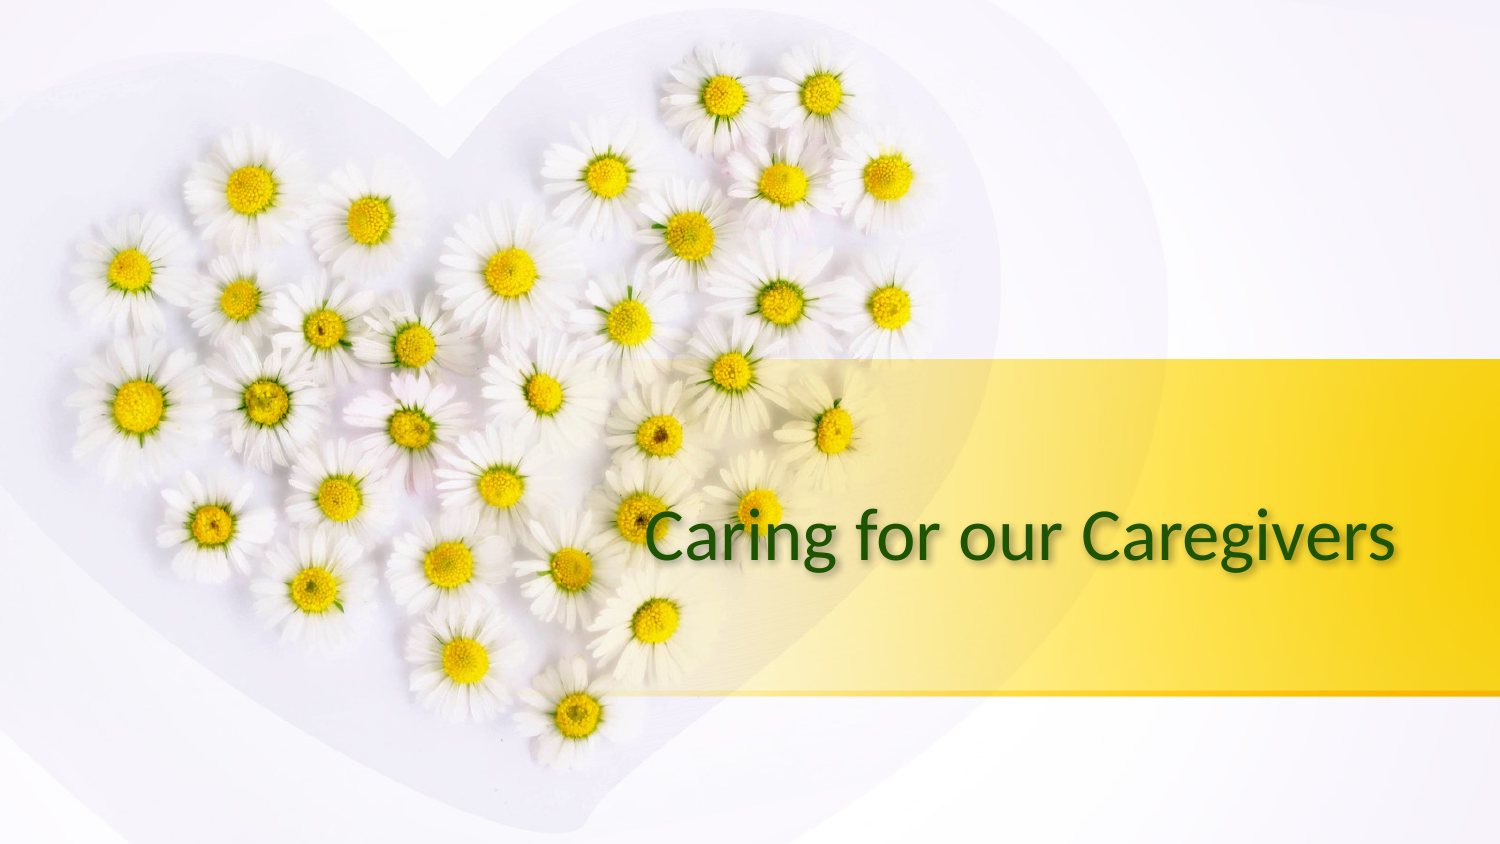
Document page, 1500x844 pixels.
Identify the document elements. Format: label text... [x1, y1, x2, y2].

title Caring for our Caregivers [223, 417, 1430, 645]
picture [0, 0, 1500, 844]
